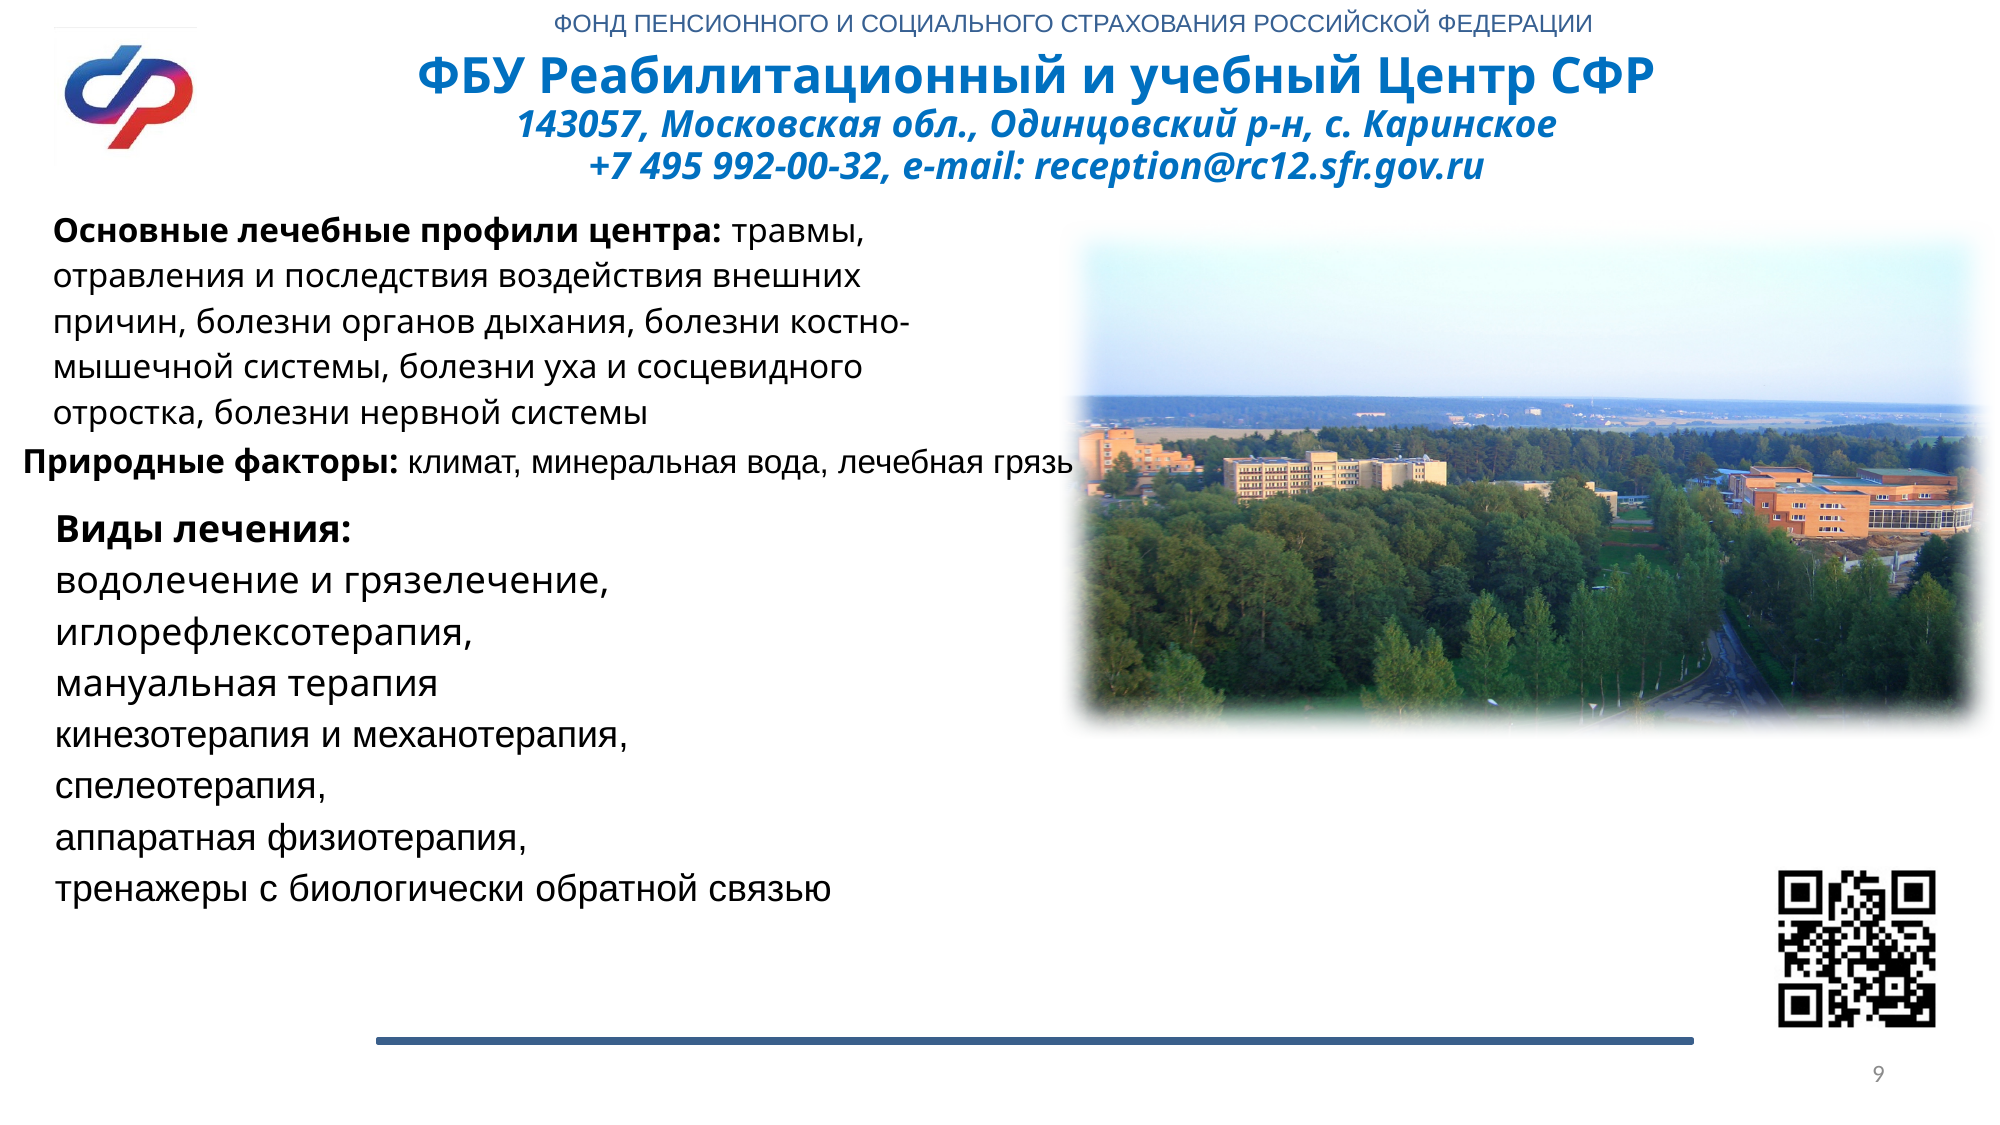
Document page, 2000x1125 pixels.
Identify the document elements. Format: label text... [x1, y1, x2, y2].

slide_number 9 [1433, 1042, 1900, 1103]
text_box ФБУ Реабилитационный и учебный Центр СФР 143057, Московская обл., Одинцовский р-н, с. Каринское +7 495 992-00-32, e-mail: reception@rc12.sfr.gov.ru [280, 52, 1793, 197]
picture [54, 26, 197, 166]
text_box Виды лечения: водолечение и грязелечение, иглорефлексотерапия, мануальная терапия кинезотерапия и механотерапия, спелеотерапия, аппаратная физиотерапия, тренажеры с биологически обратной связью [40, 491, 856, 968]
picture [1774, 866, 1942, 1038]
text_box Природные факторы: климат, минеральная вода, лечебная грязь [7, 432, 1053, 488]
picture [1058, 219, 1996, 740]
text_box Основные лечебные профили центра: травмы, отравления и последствия воздействия внешних причин, болезни органов дыхания, болезни костно-мышечной системы, болезни уха и сосцевидного отростка, болезни нервной системы [37, 196, 967, 432]
text_box [376, 1037, 1694, 1045]
text_box ФОНД пенсионного и СОЦИАЛЬНОГО СТРАХОВАНИЯ РОССИЙСКОЙ ФЕДЕРАЦИИ [206, 0, 1942, 45]
